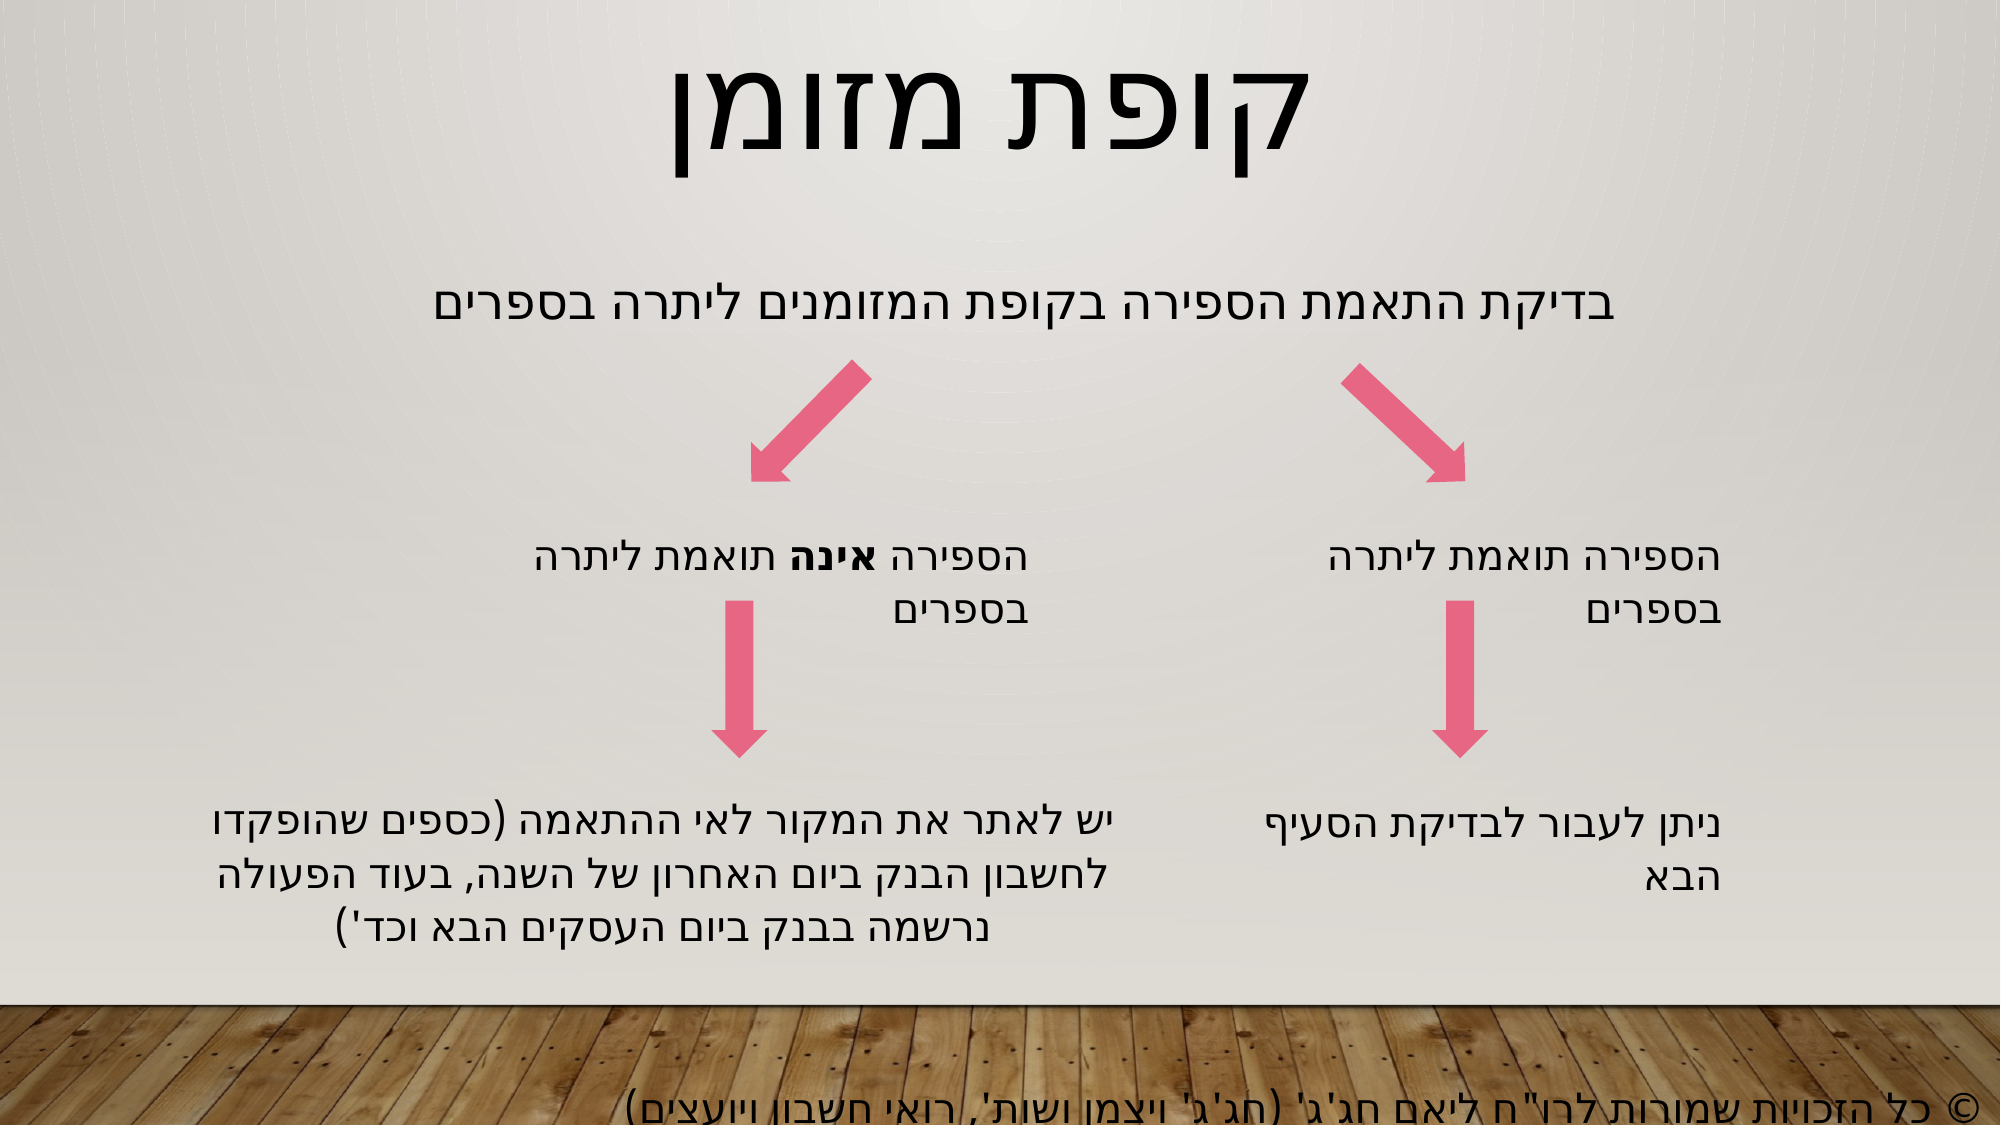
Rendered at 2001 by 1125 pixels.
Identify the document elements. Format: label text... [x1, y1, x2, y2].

text_box [749, 358, 873, 484]
picture [0, 1005, 2000, 1074]
text_box הספירה אינה תואמת ליתרה בספרים [414, 517, 1045, 640]
text_box יש לאתר את המקור לאי ההתאמה (כספים שהופקדו לחשבון הבנק ביום האחרון של השנה, בעוד הפעולה נרשמה בבנק ביום העסקים הבא וכד') [192, 782, 1134, 958]
text_box [710, 599, 769, 760]
text_box © כל הזכויות שמורות לרו"ח ליאם חג'ג' (חג'ג' ויצמן ושות', רואי חשבון ויועצים) [0, 1074, 2000, 1125]
text_box הספירה תואמת ליתרה בספרים [1182, 517, 1738, 640]
text_box [1430, 599, 1490, 760]
text_box [1339, 362, 1467, 484]
text_box בדיקת התאמת הספירה בקופת המזומנים ליתרה בספרים [416, 257, 1632, 337]
text_box קופת מזומן [65, 23, 1918, 161]
text_box ניתן לעבור לבדיקת הסעיף הבא [1182, 784, 1738, 907]
